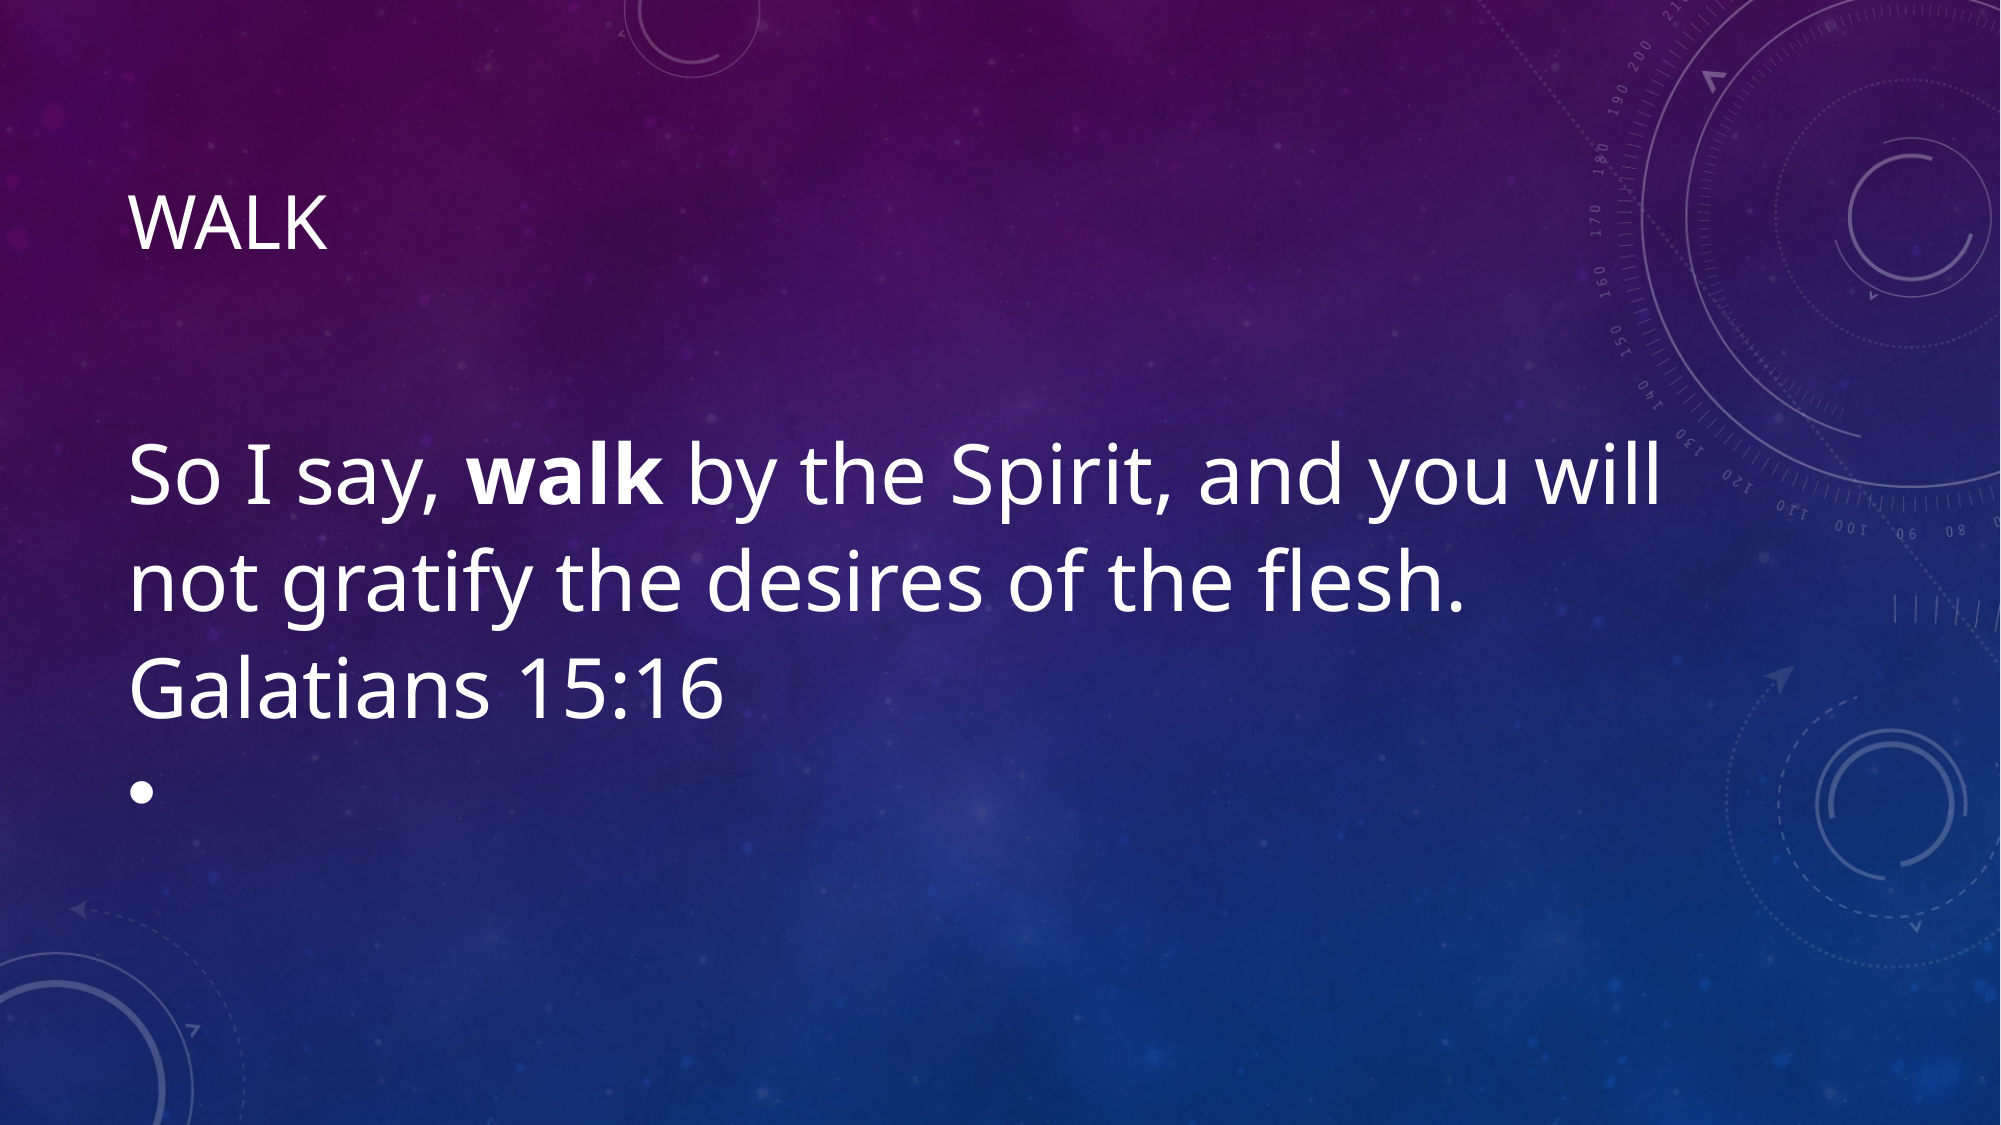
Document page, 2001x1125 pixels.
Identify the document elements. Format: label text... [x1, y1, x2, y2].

list So I say, walk by the Spirit, and you will not gratify the desires of the flesh. Galatians 15:16 [112, 351, 1775, 950]
picture [0, 0, 2001, 1125]
title walk [112, 99, 1775, 339]
